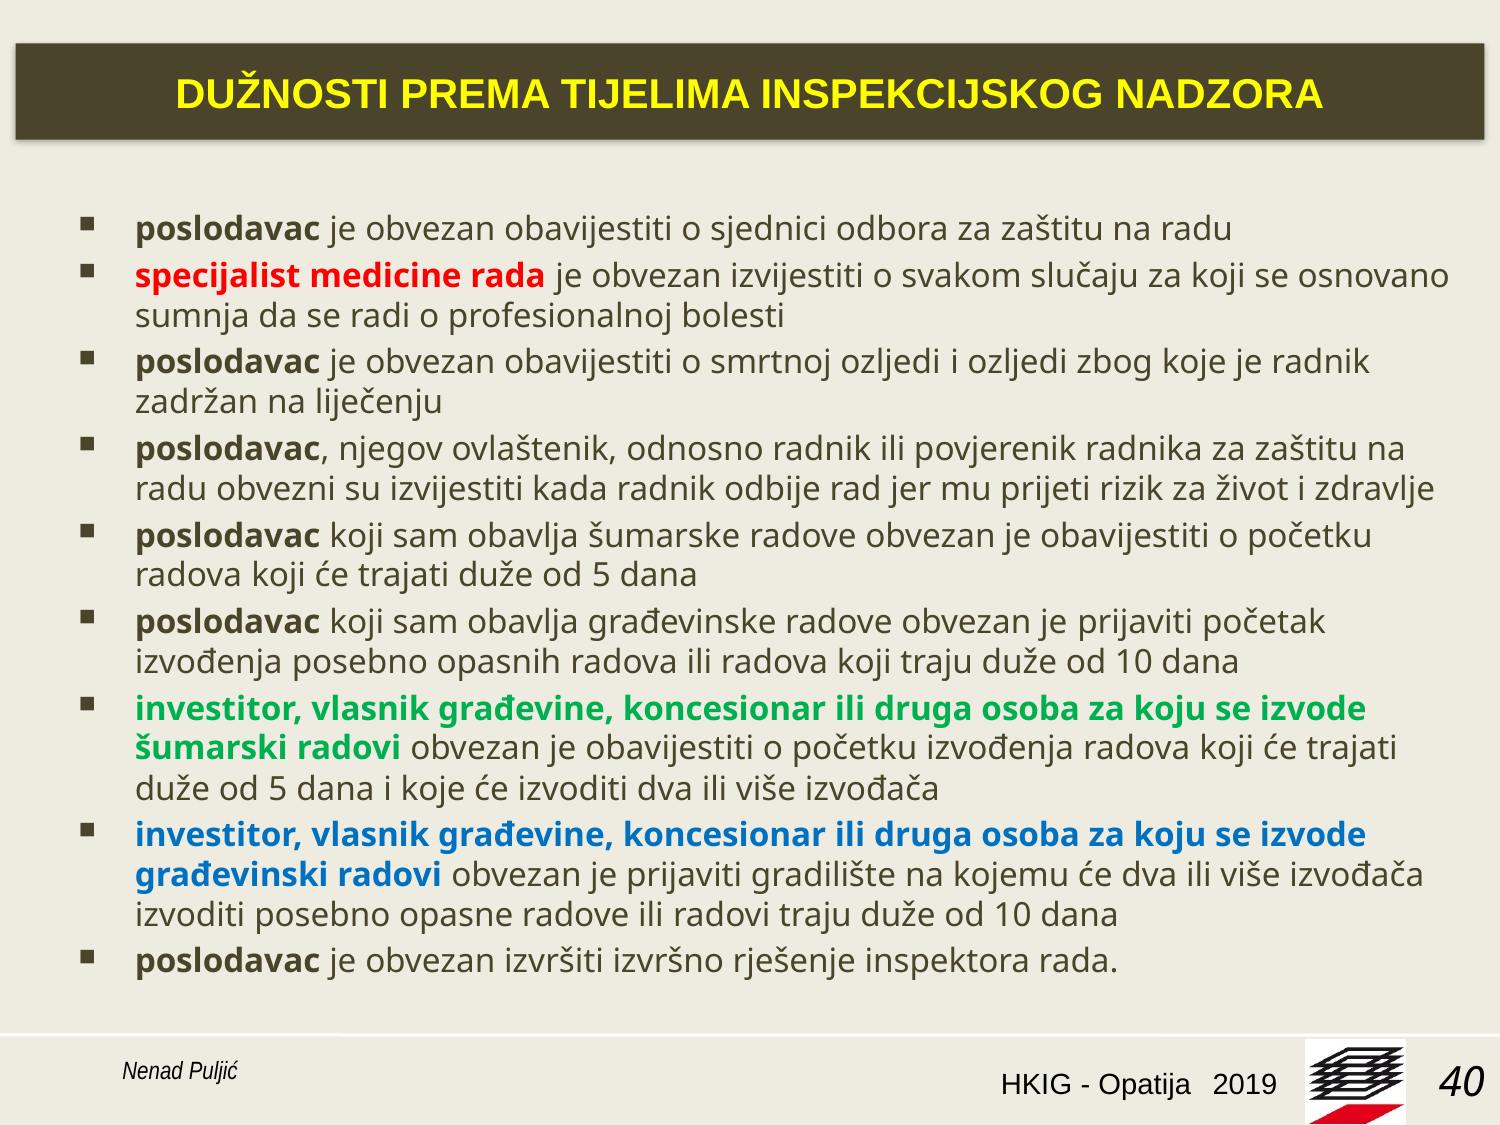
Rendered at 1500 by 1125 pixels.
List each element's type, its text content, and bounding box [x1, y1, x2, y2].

text_box 2019 [1197, 1058, 1293, 1108]
picture [1305, 1039, 1406, 1125]
slide_number 40 [1316, 1046, 1500, 1125]
text_box DUŽNOSTI PREMA TIJELIMA INSPEKCIJSKOG NADZORA [15, 43, 1485, 140]
text_box HKIG - Opatija 2017. [982, 1058, 1197, 1108]
text_box poslodavac je obvezan obavijestiti o sjednici odbora za zaštitu na radu specijalist medicine rada je obvezan izvijestiti o svakom slučaju za koji se osnovano sumnja da se radi o profesionalnoj bolesti poslodavac je obvezan obavijestiti o smrtnoj ozljedi i ozljedi zbog koje je radnik zadržan na liječenju poslodavac, njegov ovlaštenik, odnosno radnik ili povjerenik radnika za zaštitu na radu obvezni su izvijestiti kada radnik odbije rad jer mu prijeti rizik za život i zdravlje poslodavac koji sam obavlja šumarske radove obvezan je obavijestiti o početku radova koji će trajati duže od 5 dana poslodavac koji sam obavlja građevinske radove obvezan je prijaviti početak izvođenja posebno opasnih radova ili radova koji traju duže od 10 dana investitor, vlasnik građevine, koncesionar ili druga osoba za koju se izvode šumarski radovi obvezan je obavijestiti o početku izvođenja radova koji će trajati duže od 5 dana i koje će izvoditi dva ili više izvođača investitor, vlasnik građevine, koncesionar ili druga osoba za koju se izvode građevinski radovi obvezan je prijaviti gradilište na kojemu će dva ili više izvođača izvoditi posebno opasne radove ili radovi traju duže od 10 dana poslodavac je obvezan izvršiti izvršno rješenje inspektora rada. [63, 200, 1485, 998]
slide_number Nenad Puljić [17, 1046, 343, 1125]
